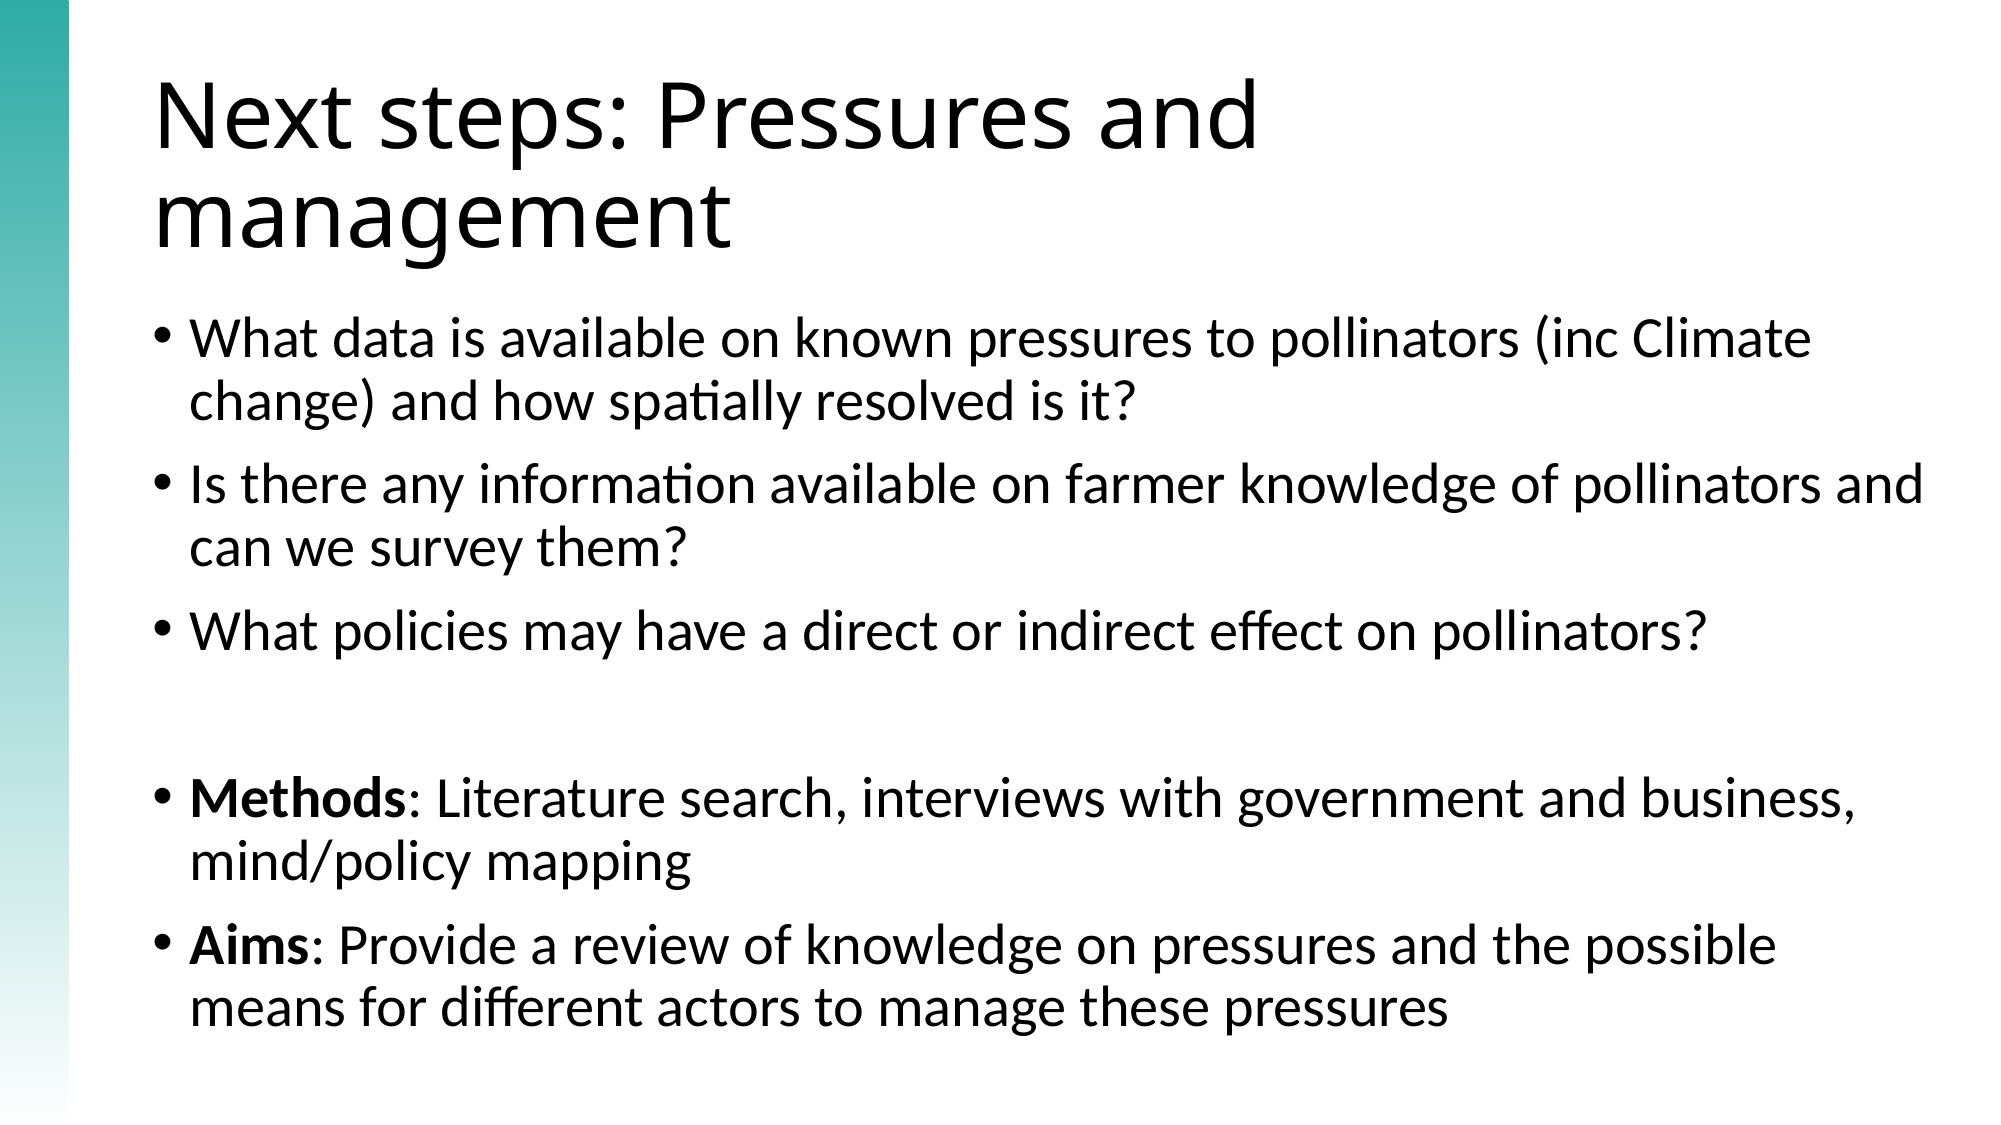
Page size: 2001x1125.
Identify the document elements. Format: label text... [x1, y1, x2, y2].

title Next steps: Pressures and management [137, 59, 1863, 278]
text_box [0, 0, 69, 1125]
list What data is available on known pressures to pollinators (inc Climate change) and how spatially resolved is it? Is there any information available on farmer knowledge of pollinators and can we survey them? What policies may have a direct or indirect effect on pollinators? Methods: Literature search, interviews with government and business, mind/policy mapping Aims: Provide a review of knowledge on pressures and the possible means for different actors to manage these pressures [137, 299, 1961, 1104]
